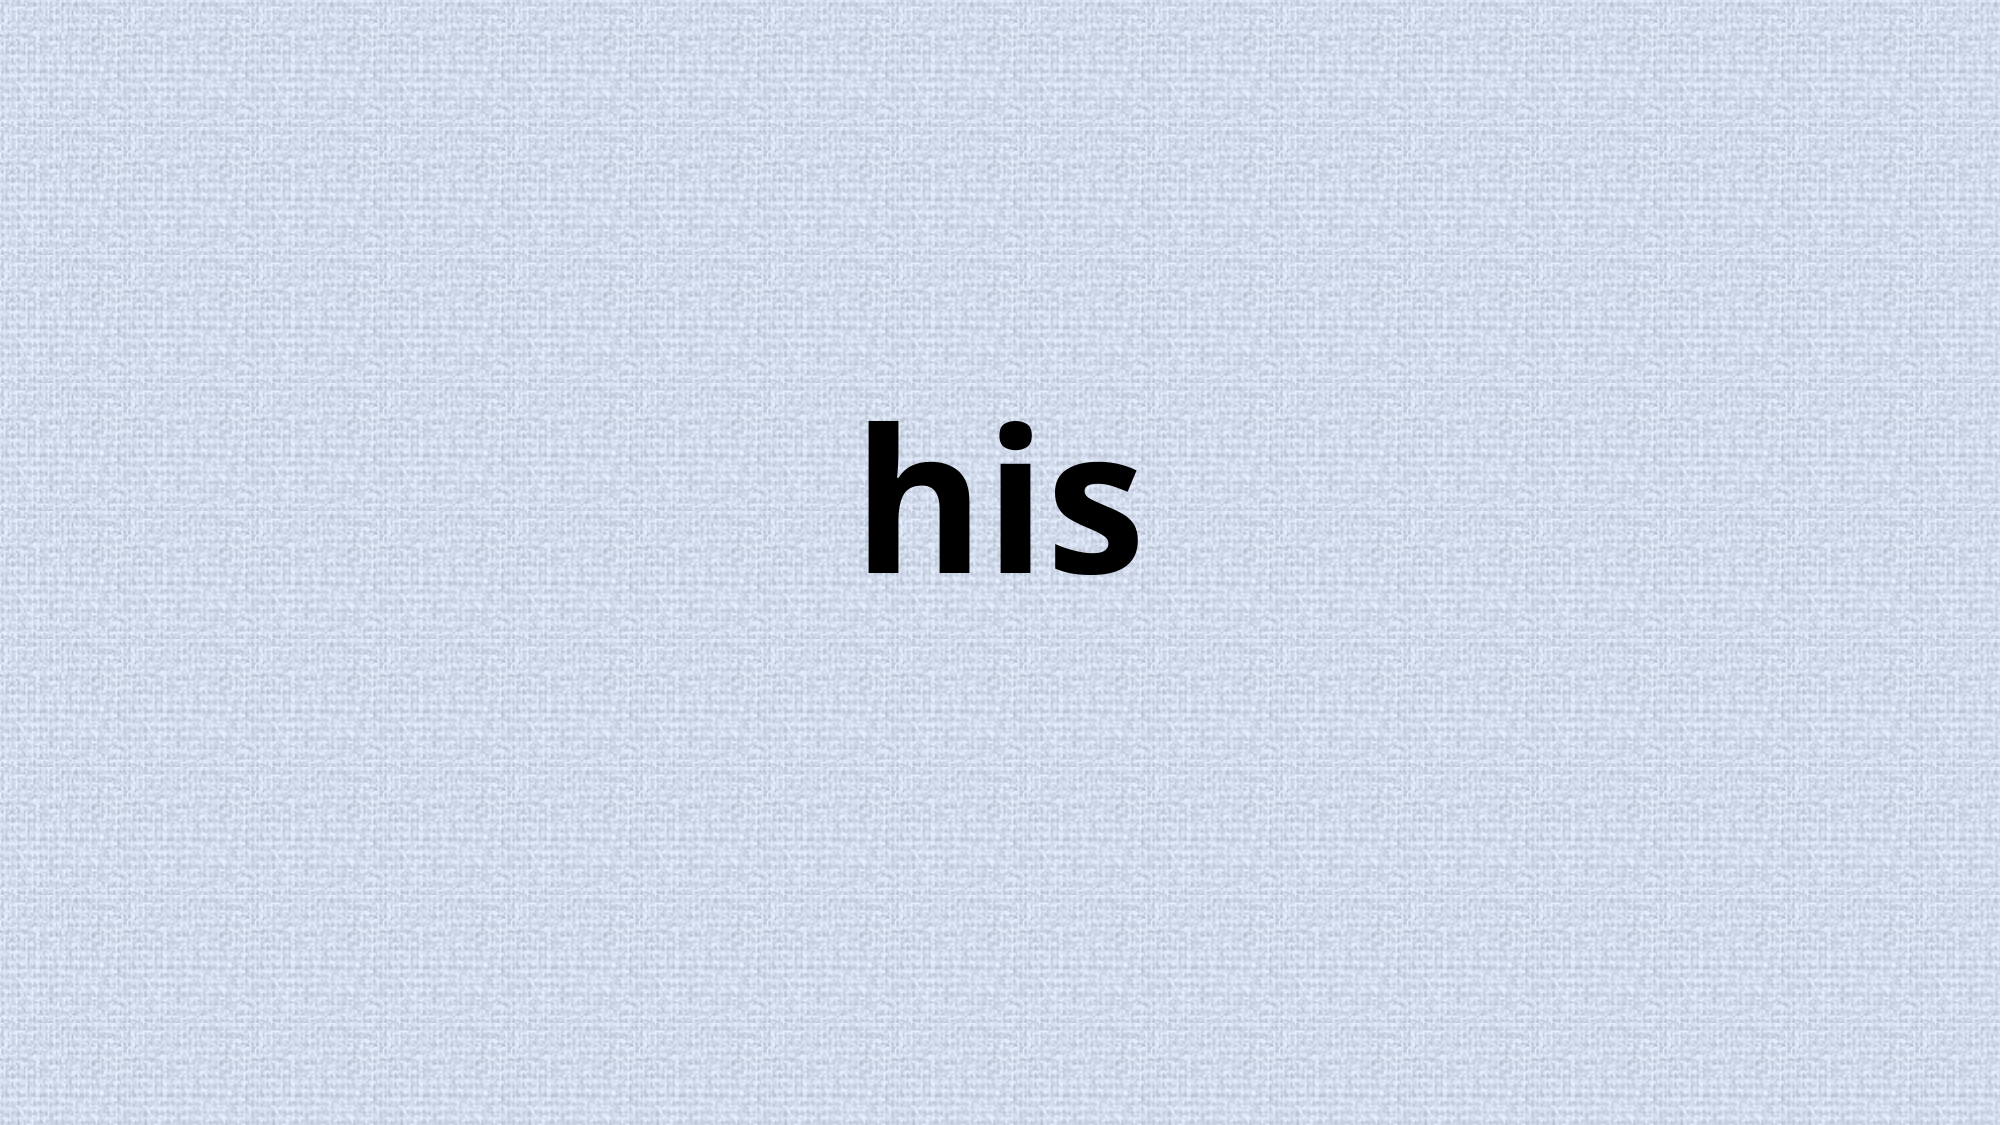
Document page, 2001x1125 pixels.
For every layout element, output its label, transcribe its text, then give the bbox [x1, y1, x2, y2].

title his [362, 399, 1638, 588]
